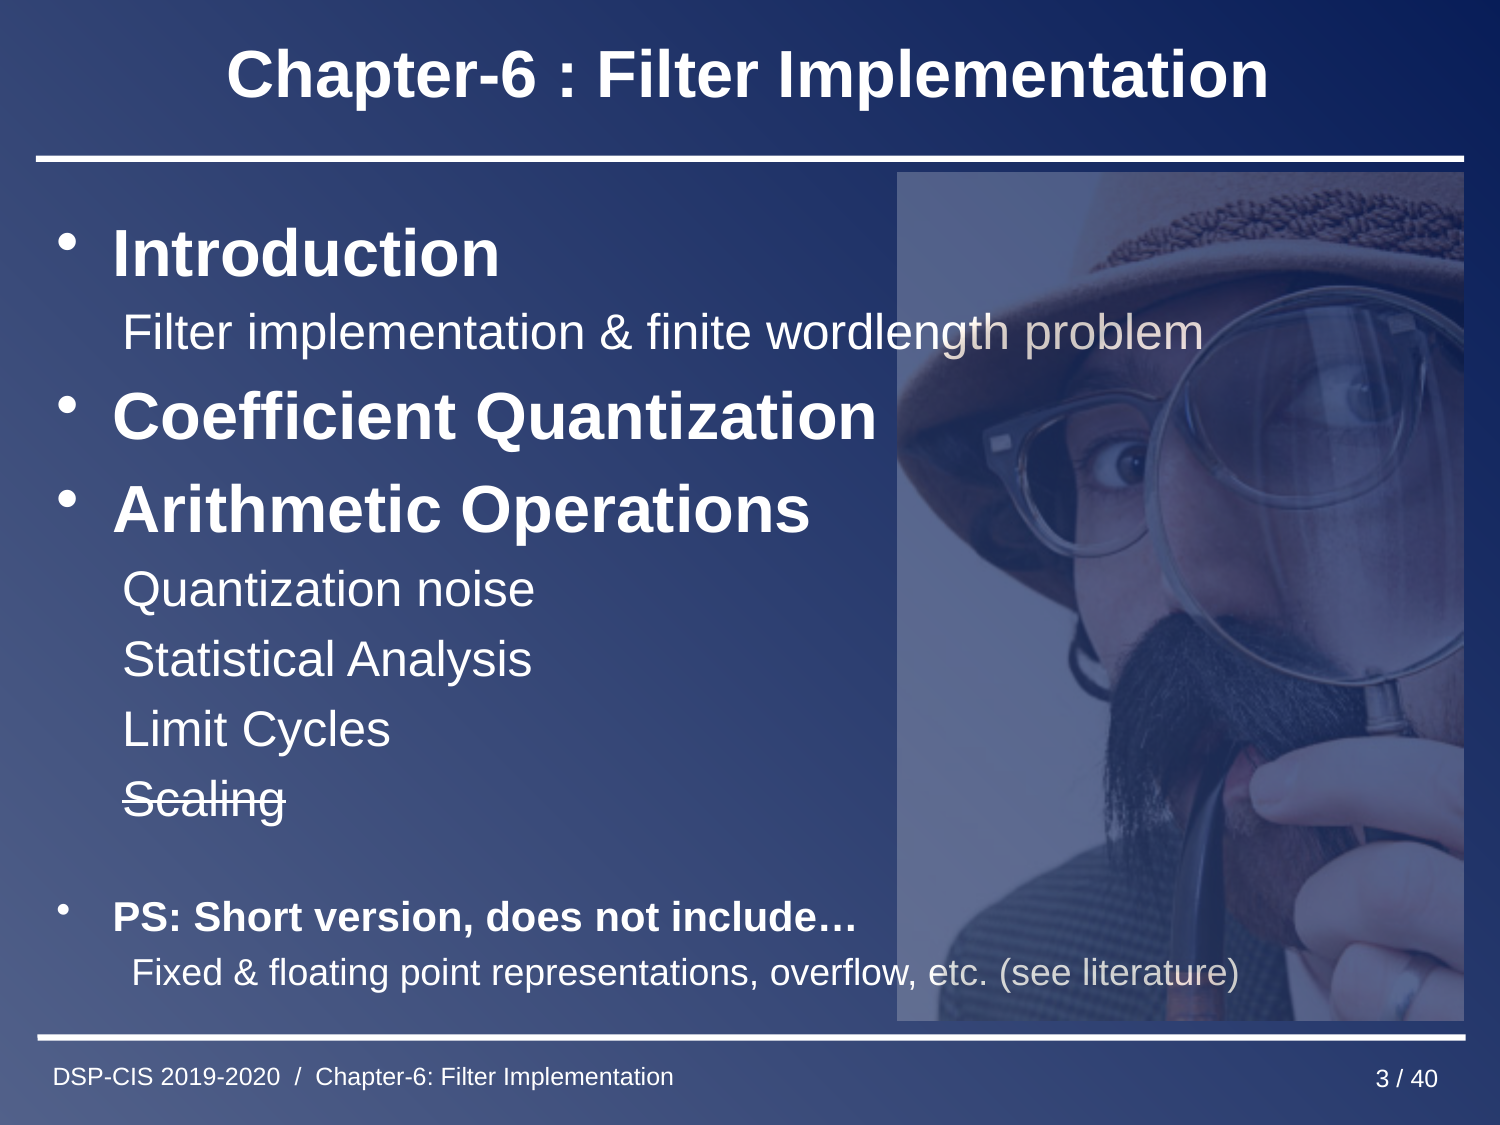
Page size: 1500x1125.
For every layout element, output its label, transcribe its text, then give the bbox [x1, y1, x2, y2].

list Introduction Filter implementation & finite wordlength problem Coefficient Quantization Arithmetic Operations Quantization noise Statistical Analysis Limit Cycles Scaling PS: Short version, does not include… Fixed & floating point representations, overflow, etc. (see literature) [41, 167, 1468, 1035]
title Chapter-6 : Filter Implementation [47, 15, 1450, 144]
picture [897, 172, 1464, 1021]
